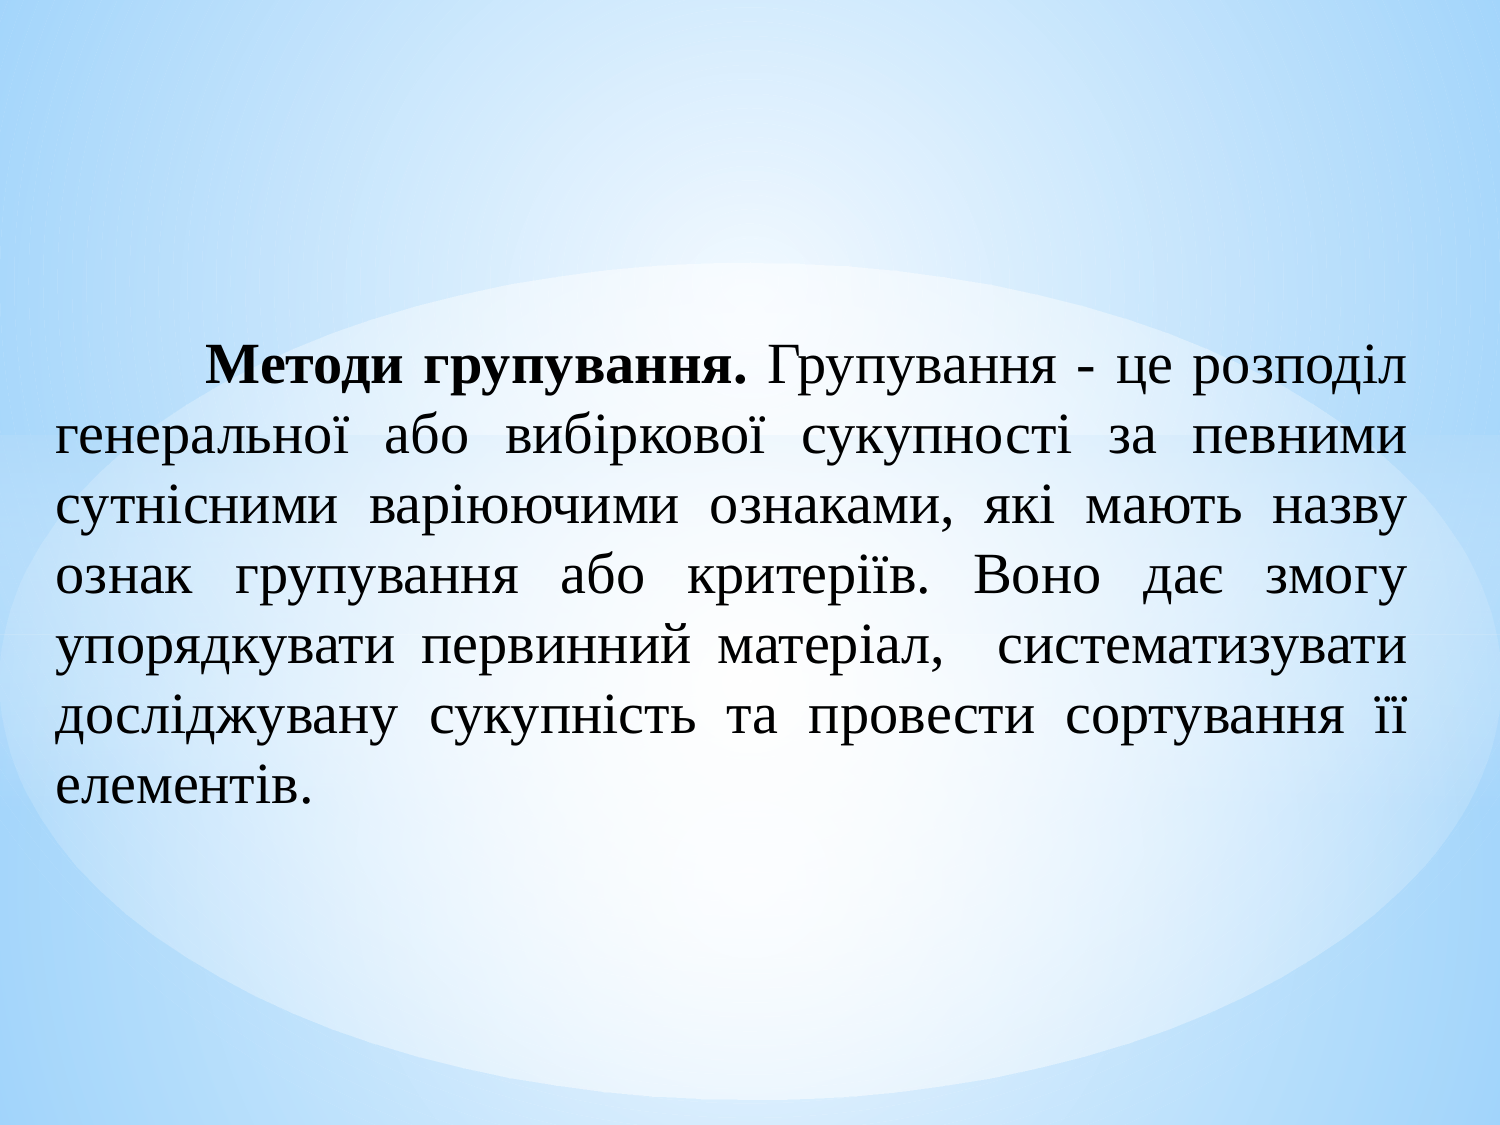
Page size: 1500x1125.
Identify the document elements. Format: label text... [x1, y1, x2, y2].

text_box Методи групування. Групування - це розподіл генеральної або вибіркової сукупності за певними сутнісними варіюючими ознаками, які мають назву ознак групування або критеріїв. Воно дає змогу упорядкувати первинний матеріал, систематизувати досліджувану сукупність та провести сортування її елементів. [41, 78, 1424, 883]
